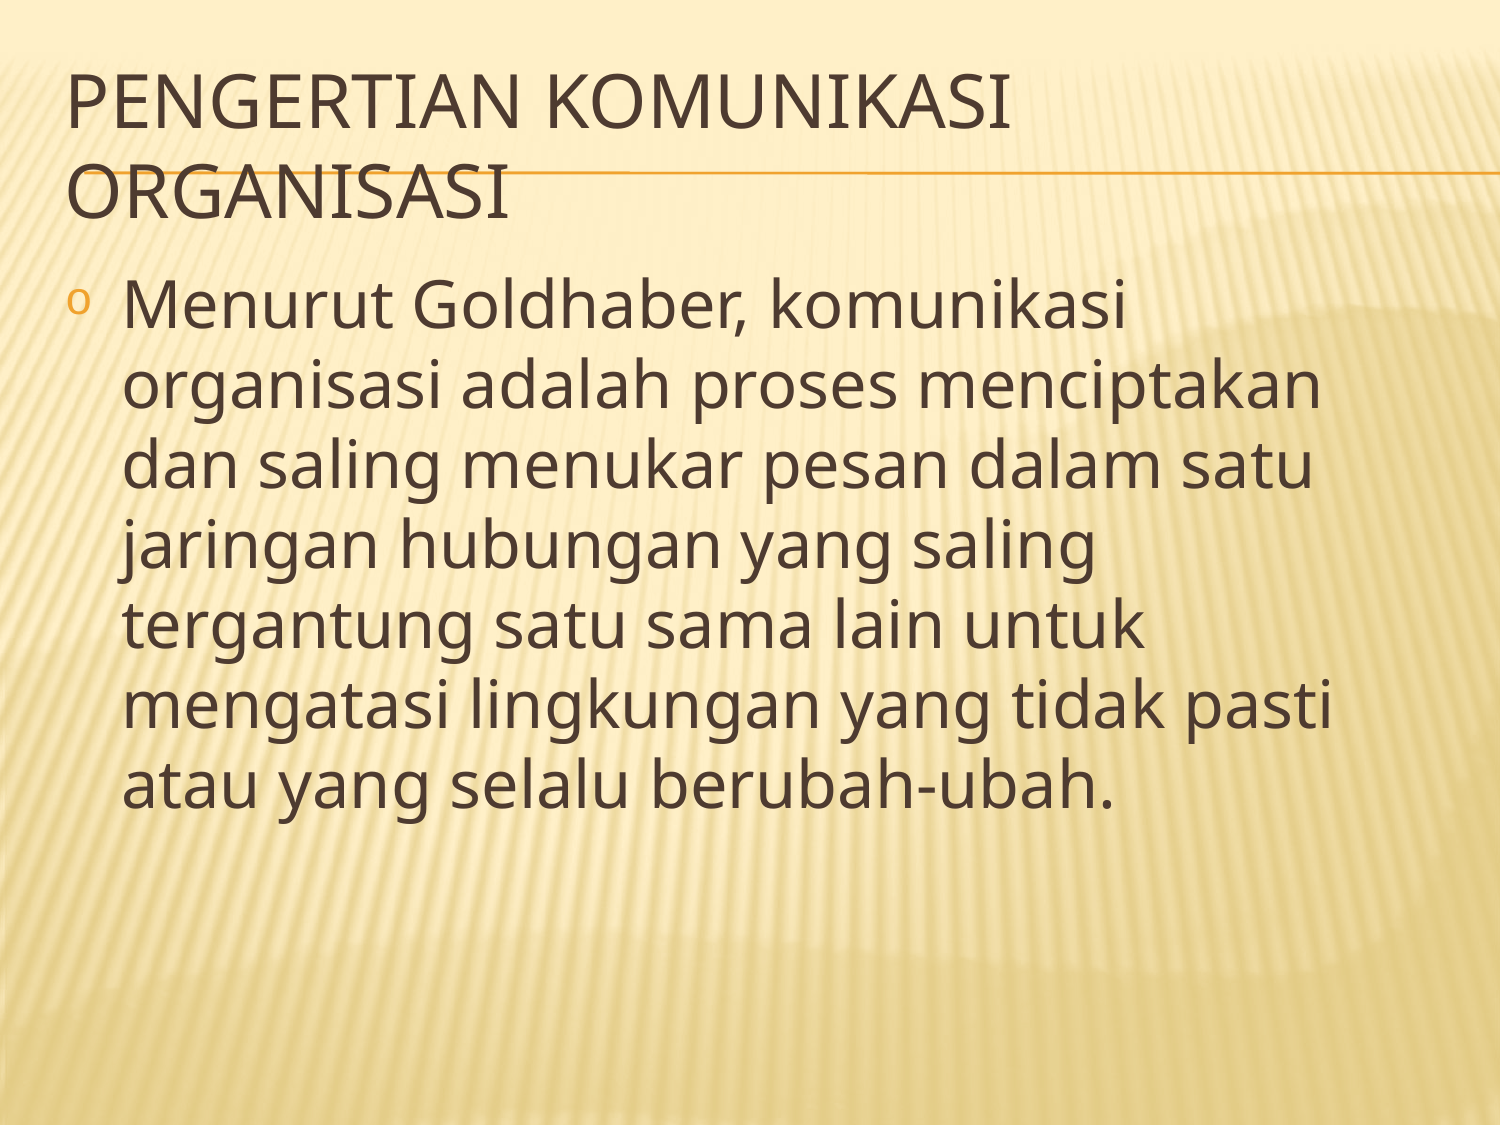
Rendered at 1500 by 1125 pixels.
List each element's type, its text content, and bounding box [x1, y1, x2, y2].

list Menurut Goldhaber, komunikasi organisasi adalah proses menciptakan dan saling menukar pesan dalam satu jaringan hubungan yang saling tergantung satu sama lain untuk mengatasi lingkungan yang tidak pasti atau yang selalu berubah-ubah. [50, 254, 1475, 998]
title Pengertian komunikasi organisasi [50, 75, 1475, 213]
